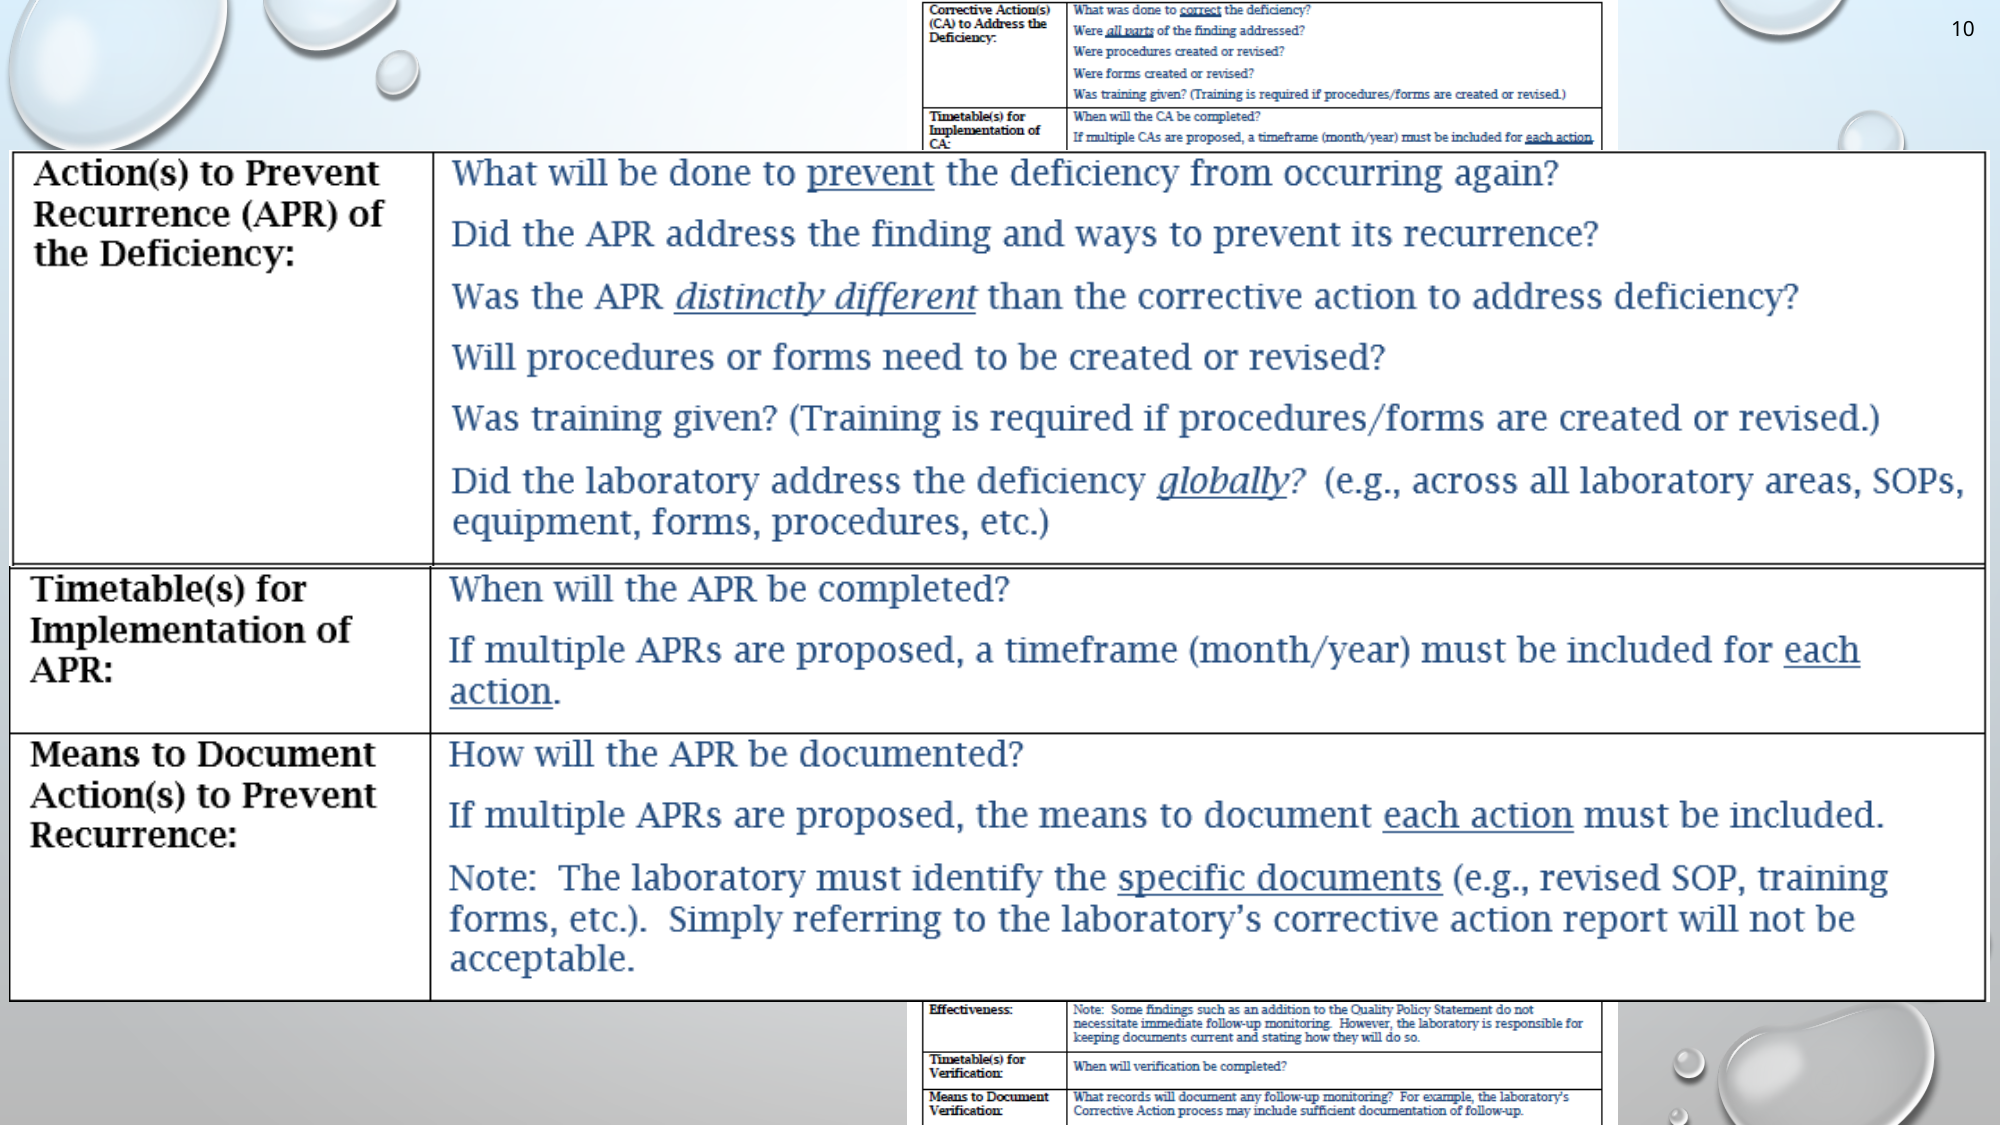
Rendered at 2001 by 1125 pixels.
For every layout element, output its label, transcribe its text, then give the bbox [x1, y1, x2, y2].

slide_number 10 [1864, 0, 1990, 61]
picture [0, 0, 2000, 1125]
